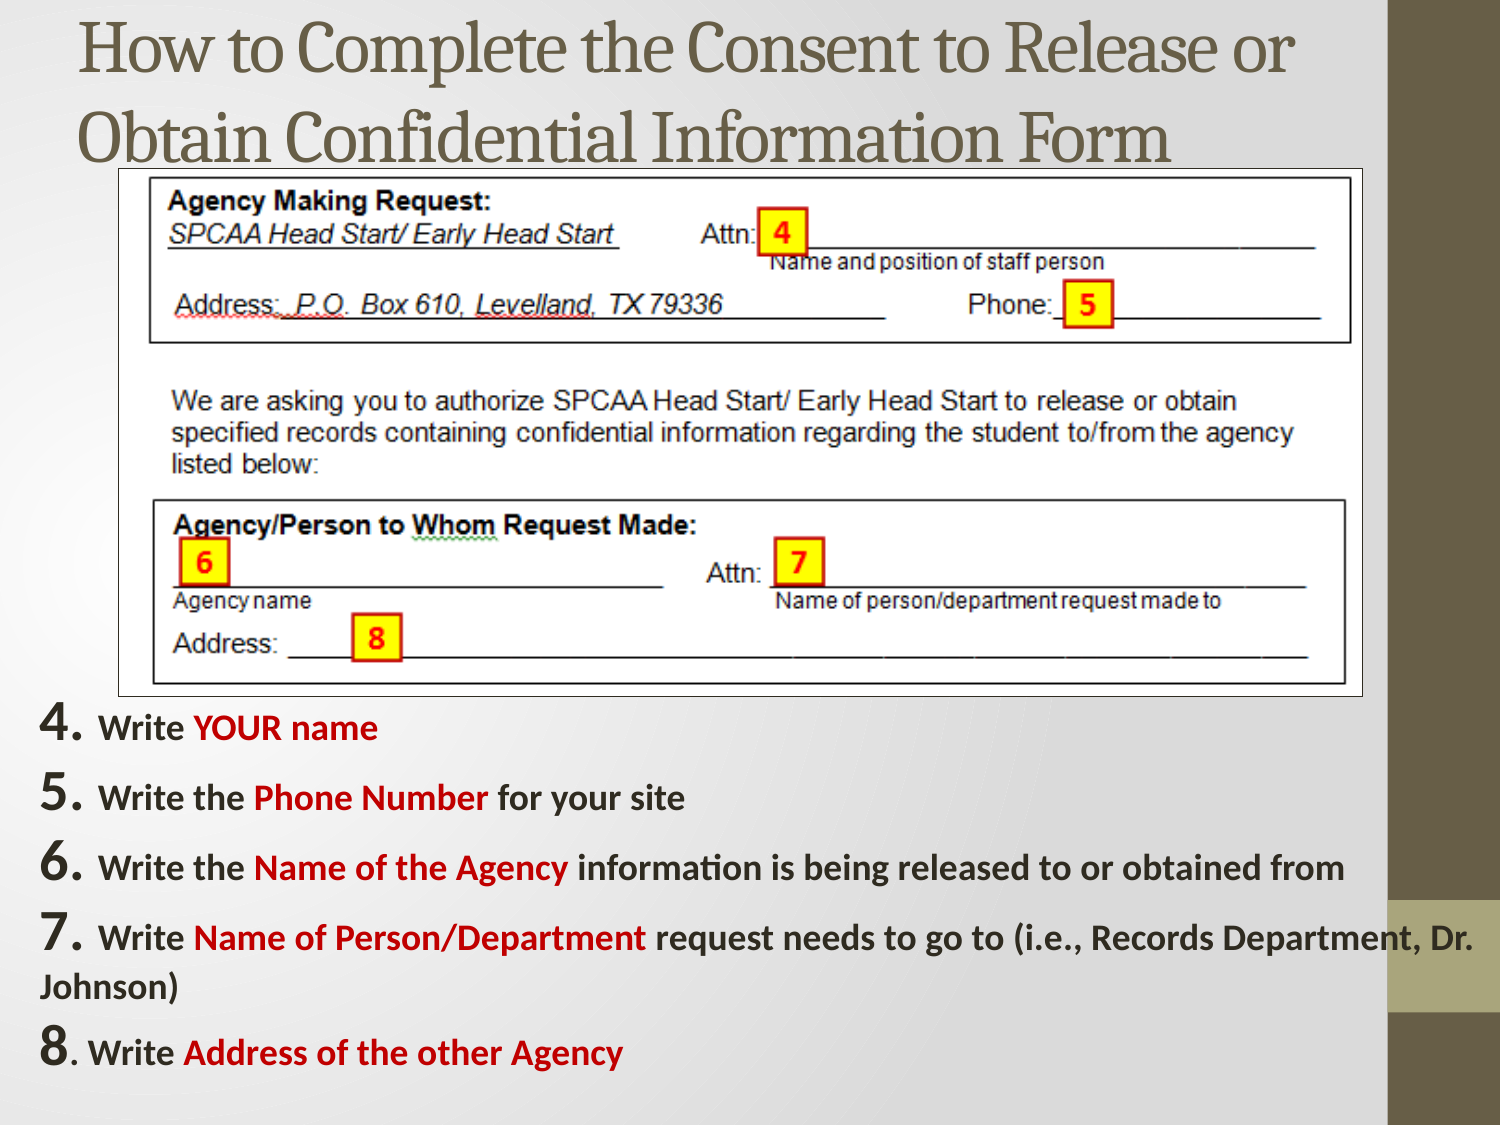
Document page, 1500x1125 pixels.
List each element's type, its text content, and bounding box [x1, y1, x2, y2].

title How to Complete the Consent to Release or Obtain Confidential Information Form [62, 12, 1463, 163]
text_box 4. Write YOUR name 5. Write the Phone Number for your site 6. Write the Name of the Agency information is being released to or obtained from 7. Write Name of Person/Department request needs to go to (i.e., Records Department, Dr. Johnson) 8. Write Address of the other Agency [24, 675, 1500, 1125]
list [118, 168, 1363, 697]
